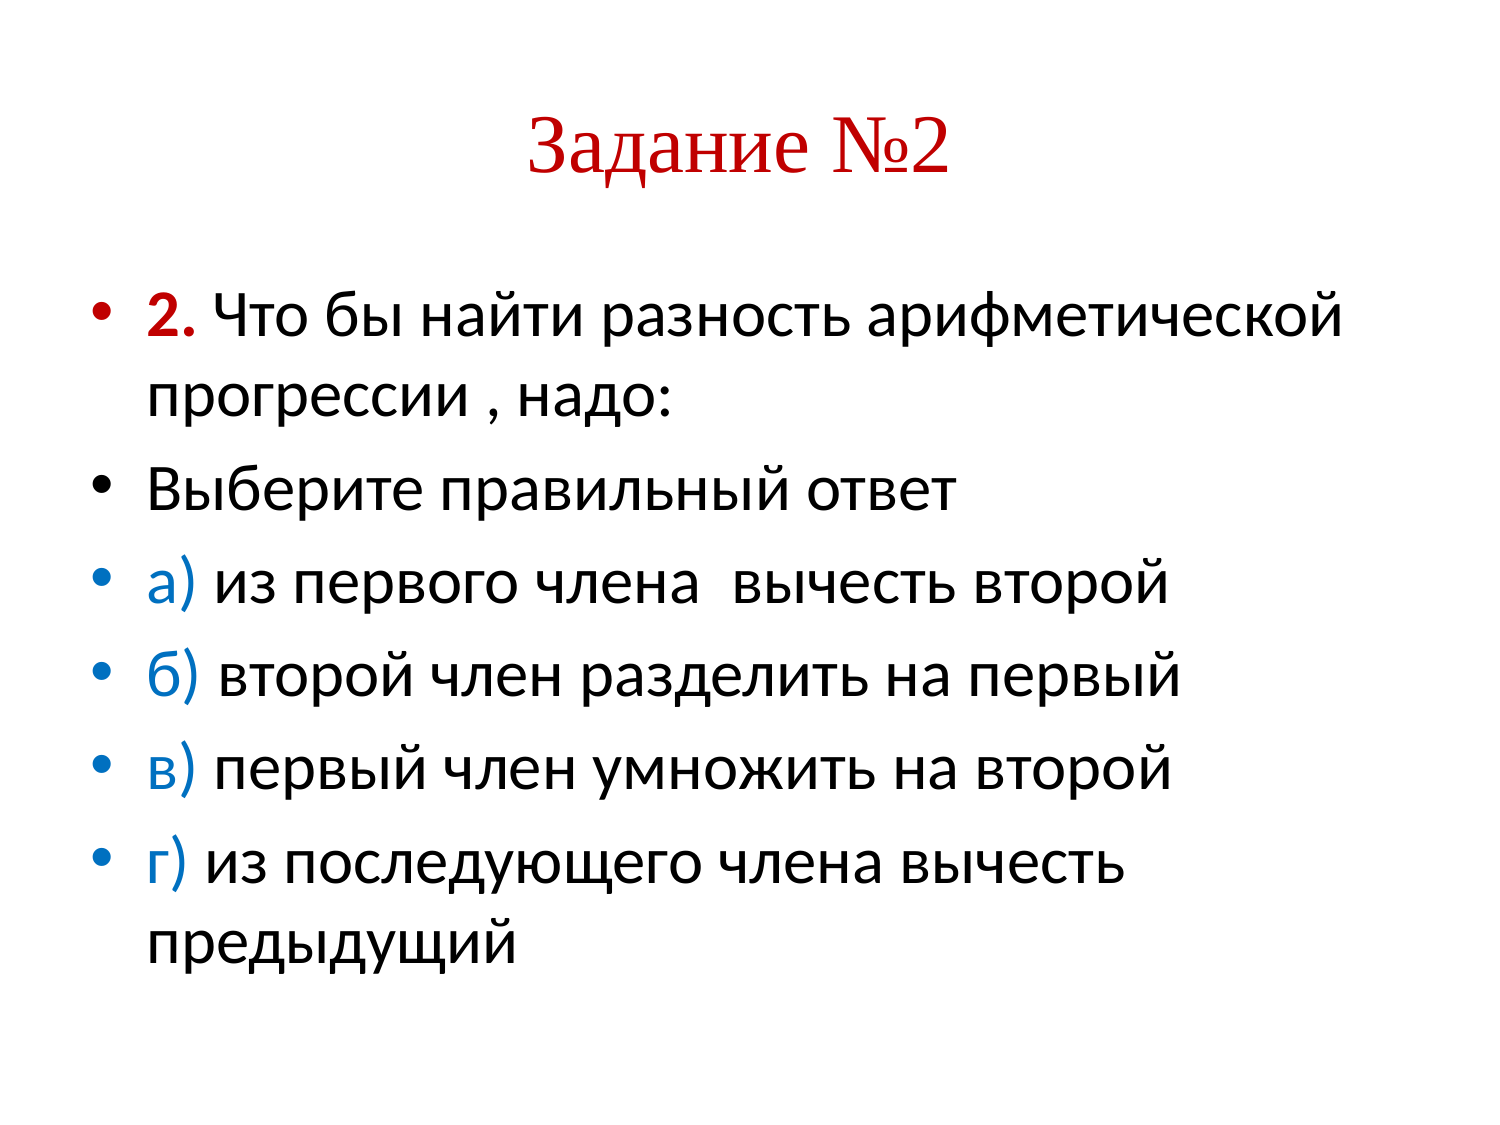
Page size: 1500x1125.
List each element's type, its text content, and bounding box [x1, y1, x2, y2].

list 2. Что бы найти разность арифметической прогрессии , надо: Выберите правильный ответ а) из первого члена вычесть второй б) второй член разделить на первый в) первый член умножить на второй г) из последующего члена вычесть предыдущий [75, 262, 1425, 1005]
title Задание №2 [75, 45, 1425, 233]
